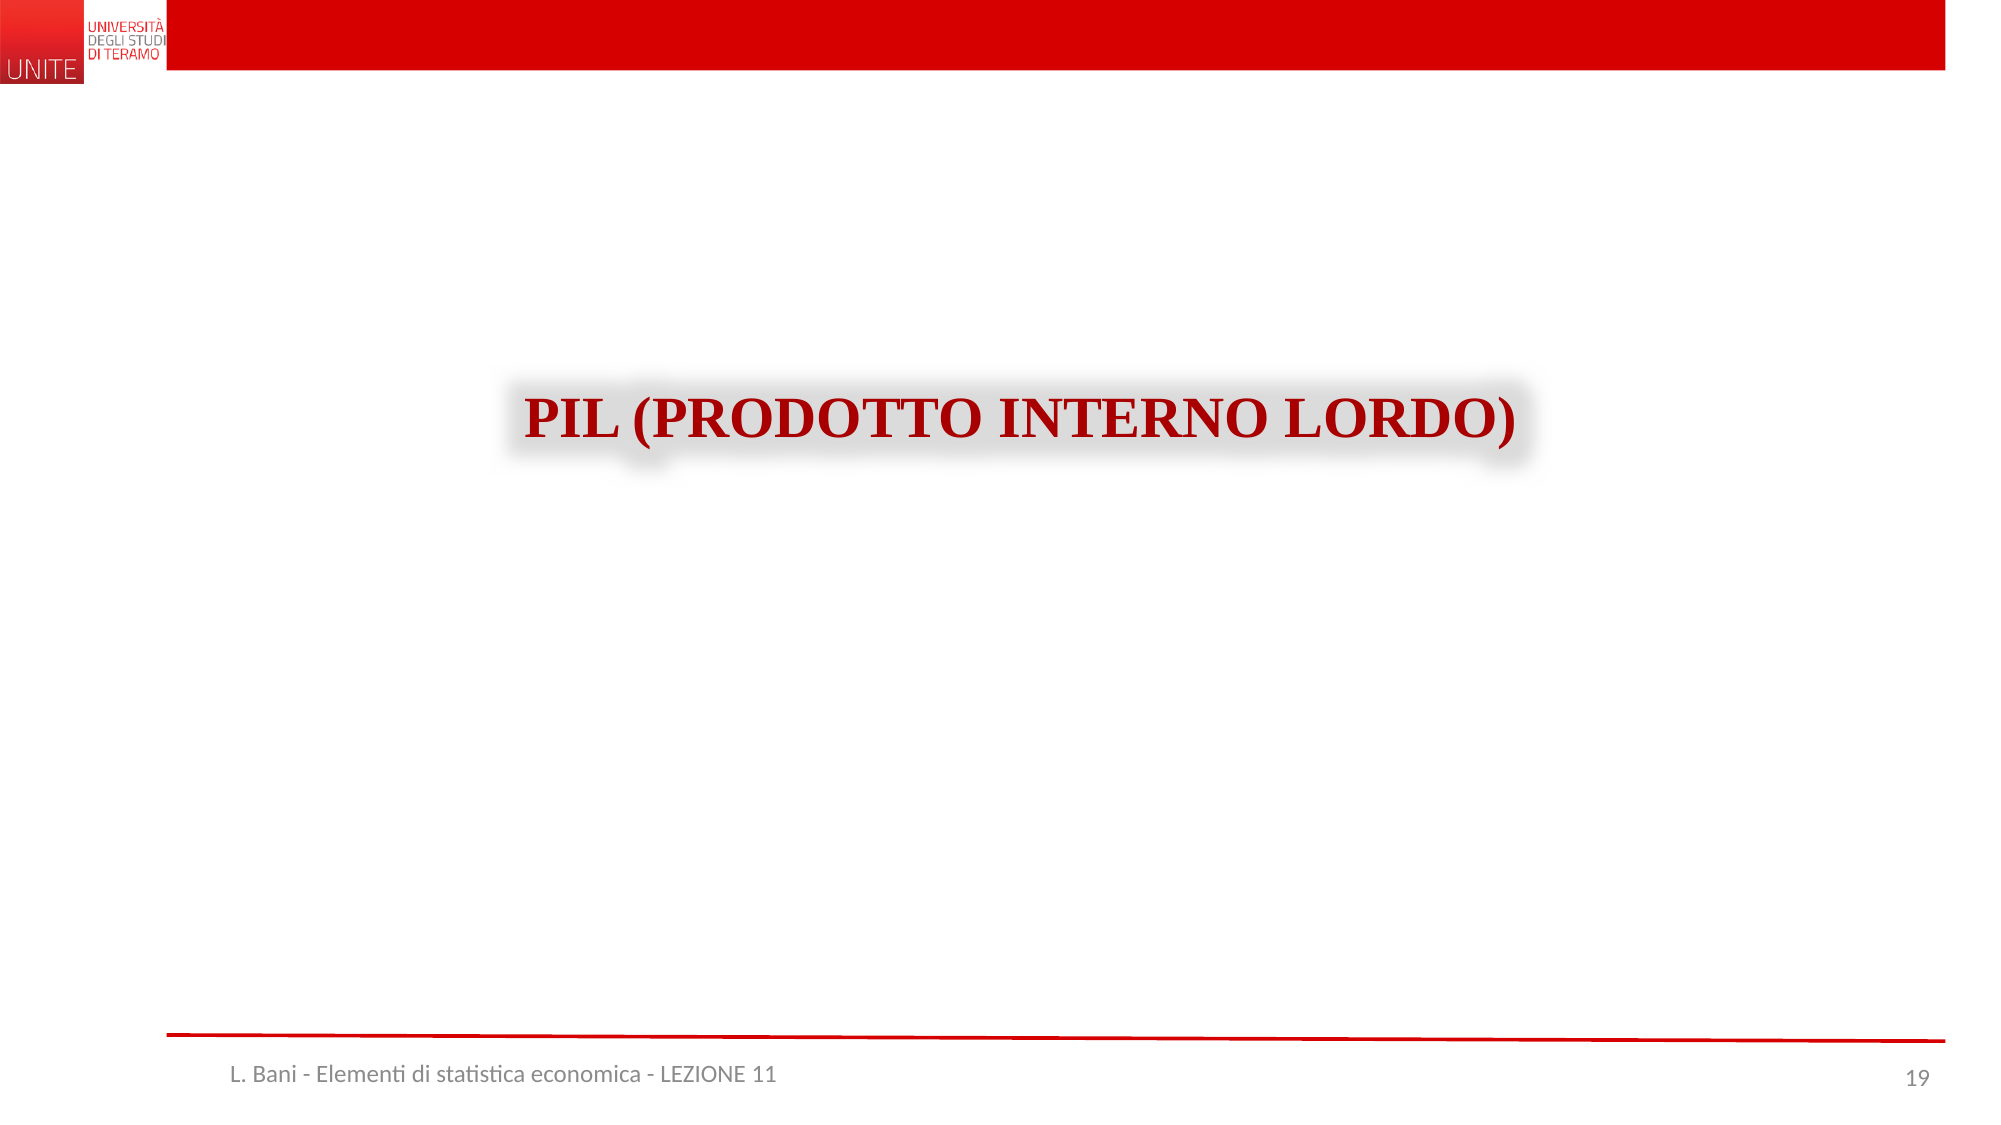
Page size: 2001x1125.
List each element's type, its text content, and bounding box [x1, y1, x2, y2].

footer L. Bani - Elementi di statistica economica - LEZIONE 11 [166, 1042, 842, 1103]
text_box Pil (prodotto interno lordo) [509, 372, 1533, 457]
slide_number 19 [1495, 1046, 1946, 1106]
picture [0, 0, 167, 84]
